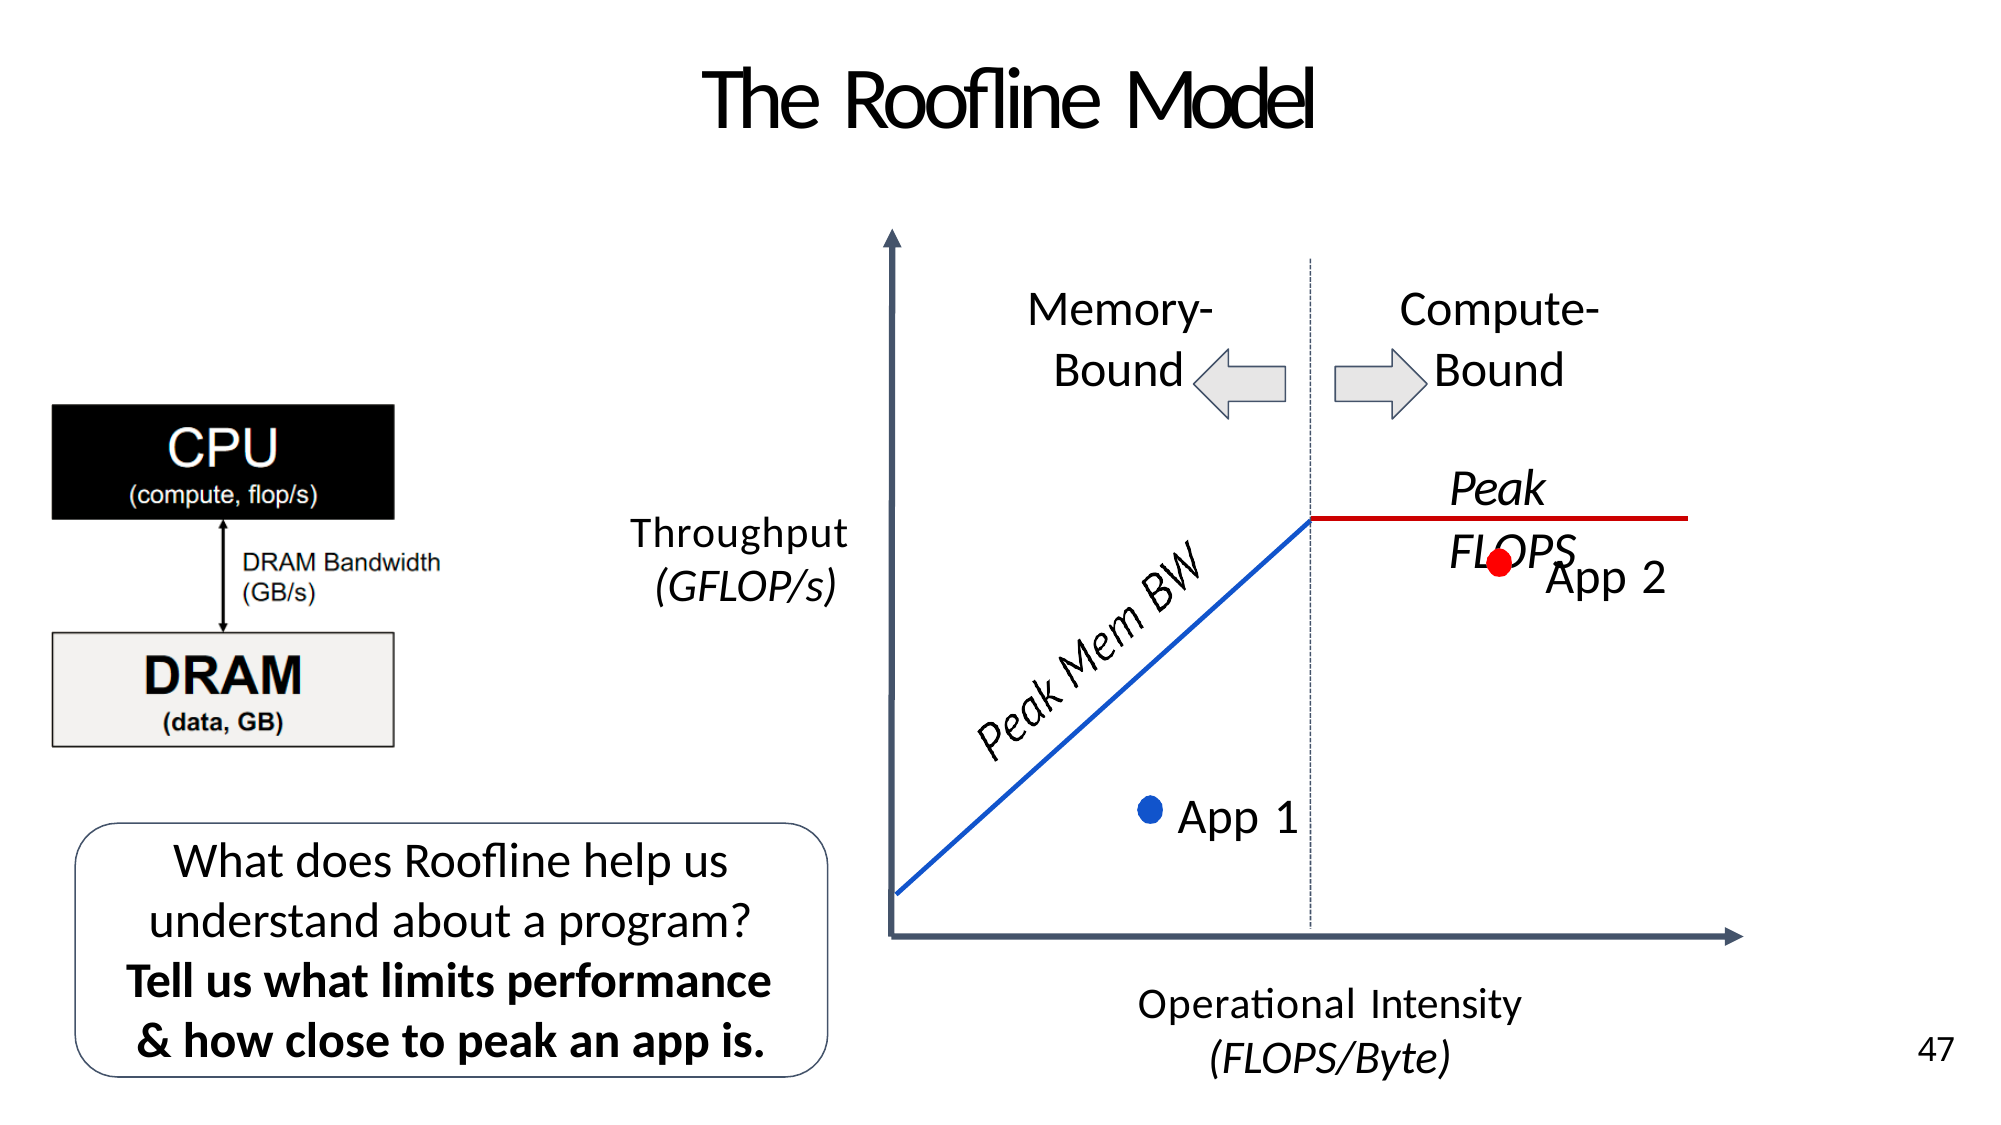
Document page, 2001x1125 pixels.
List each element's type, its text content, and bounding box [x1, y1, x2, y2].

text_box Operational Intensity (FLOPS/Byte) [1127, 972, 1533, 1083]
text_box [882, 228, 1744, 947]
text_box What does Roofline help us understand about a program? Tell us what limits performance & how close to peak an app is. [123, 837, 779, 1068]
text_box Throughput (GFLOP/s) [628, 501, 856, 611]
slide_number 47 [1893, 1024, 1962, 1125]
text_box [75, 823, 828, 1077]
title The Roofline Model [12, 37, 1988, 229]
picture [50, 404, 442, 749]
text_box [977, 539, 1512, 825]
